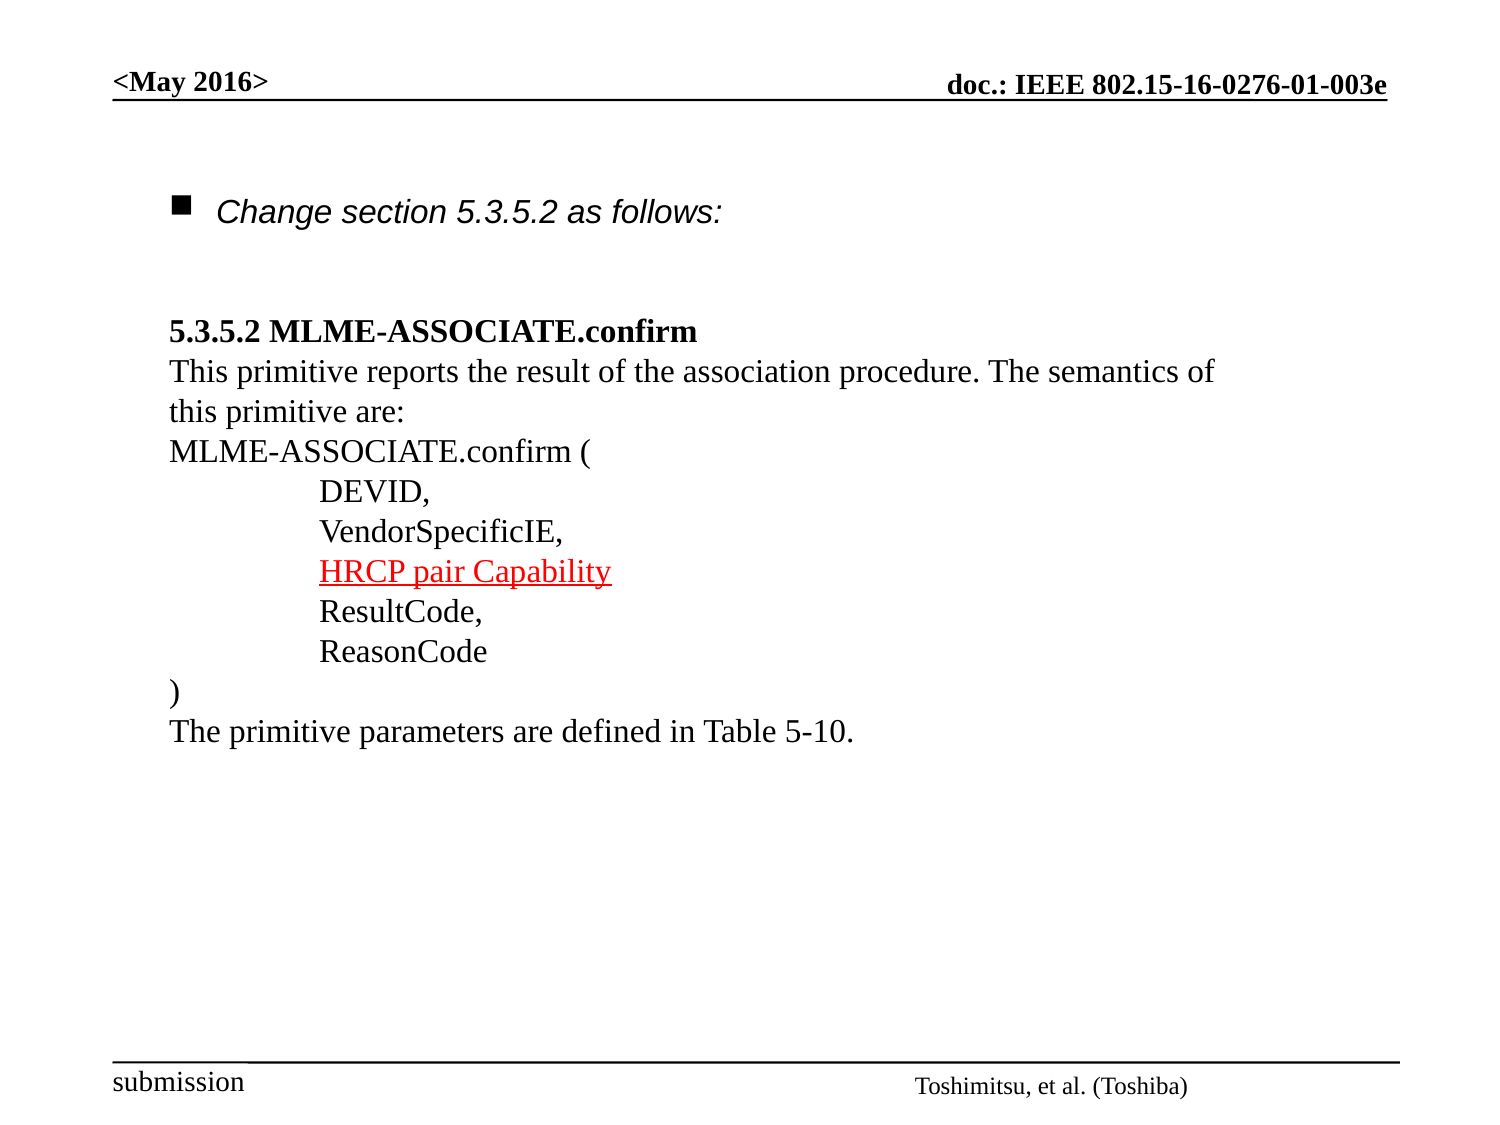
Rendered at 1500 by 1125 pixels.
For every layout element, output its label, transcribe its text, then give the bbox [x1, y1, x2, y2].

footer Toshimitsu, et al. (Toshiba) [900, 1062, 1413, 1093]
text_box Change section 5.3.5.2 as follows: 5.3.5.2 MLME-ASSOCIATE.confirm This primitive reports the result of the association procedure. The semantics of this primitive are: MLME-ASSOCIATE.confirm ( DEVID, VendorSpecificIE, HRCP pair Capability ResultCode, ReasonCode ) The primitive parameters are defined in Table 5-10. [154, 182, 1279, 757]
